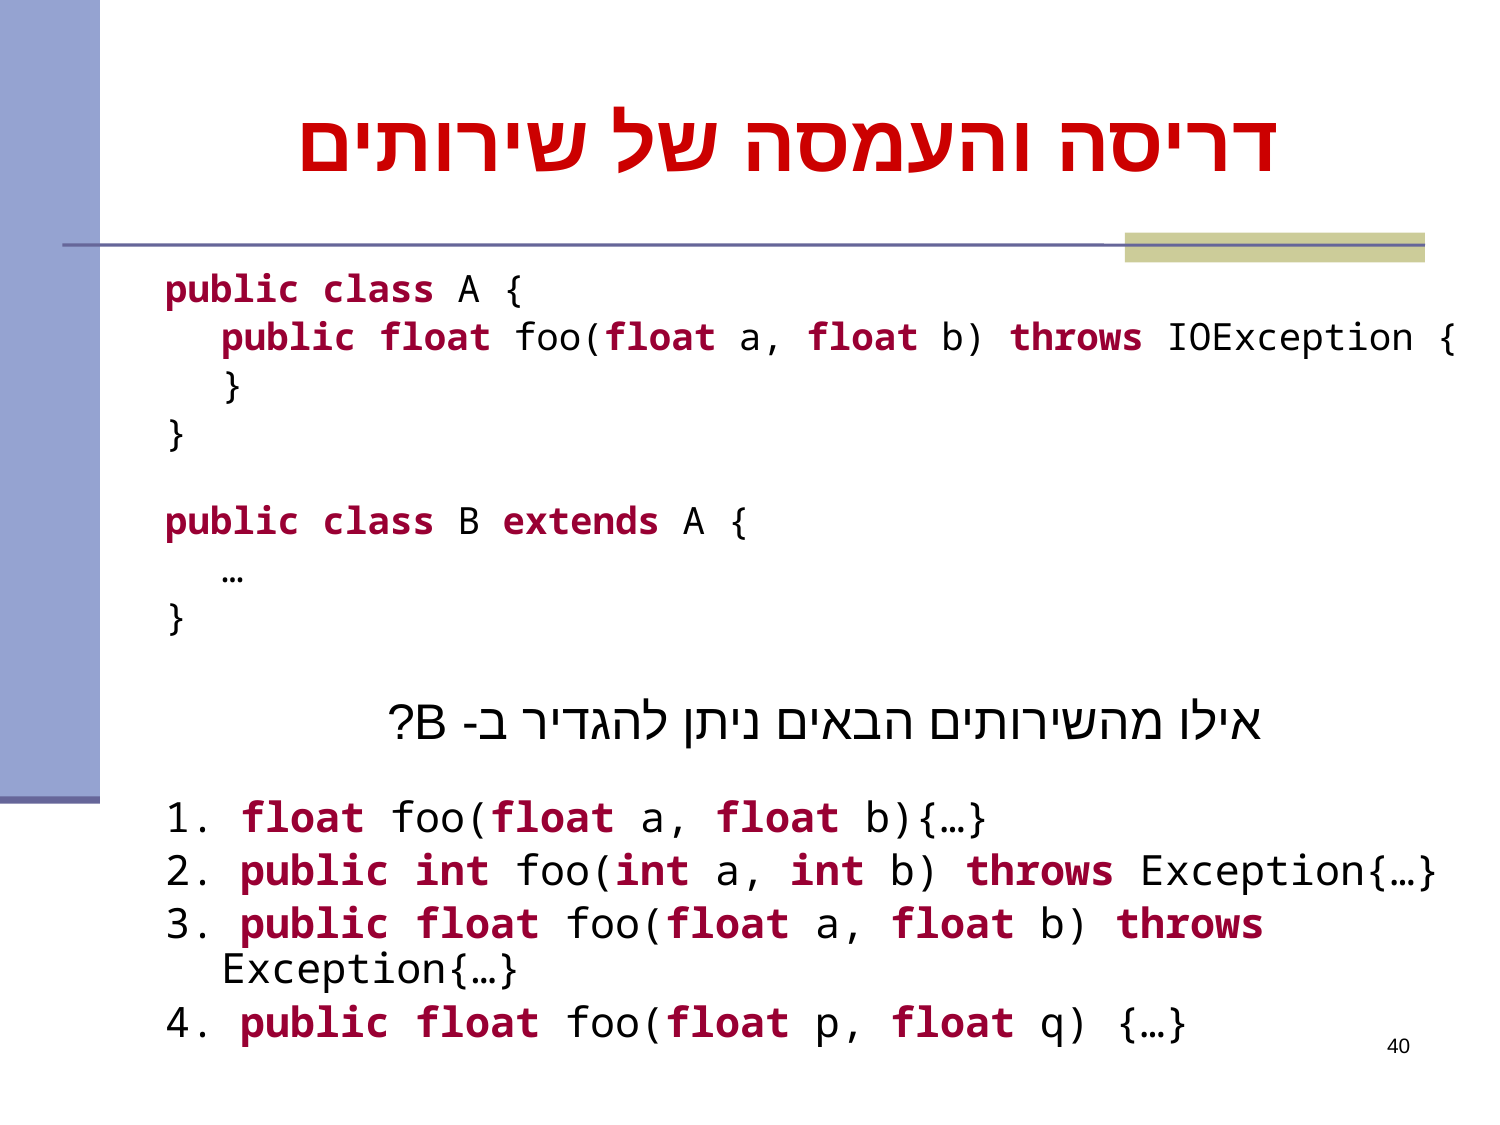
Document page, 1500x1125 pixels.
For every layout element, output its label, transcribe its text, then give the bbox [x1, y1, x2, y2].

slide_number 40 [1112, 1024, 1426, 1101]
list public class A { public float foo(float a, float b) throws IOException { } } public class B extends A { … } אילו מהשירותים הבאים ניתן להגדיר ב- B? 1. float foo(float a, float b){…} 2. public int foo(int a, int b) throws Exception{…} 3. public float foo(float a, float b) throws Exception{…} 4. public float foo(float p, float q) {…} [149, 262, 1500, 1077]
title דריסה והעמסה של שירותים [149, 45, 1426, 234]
